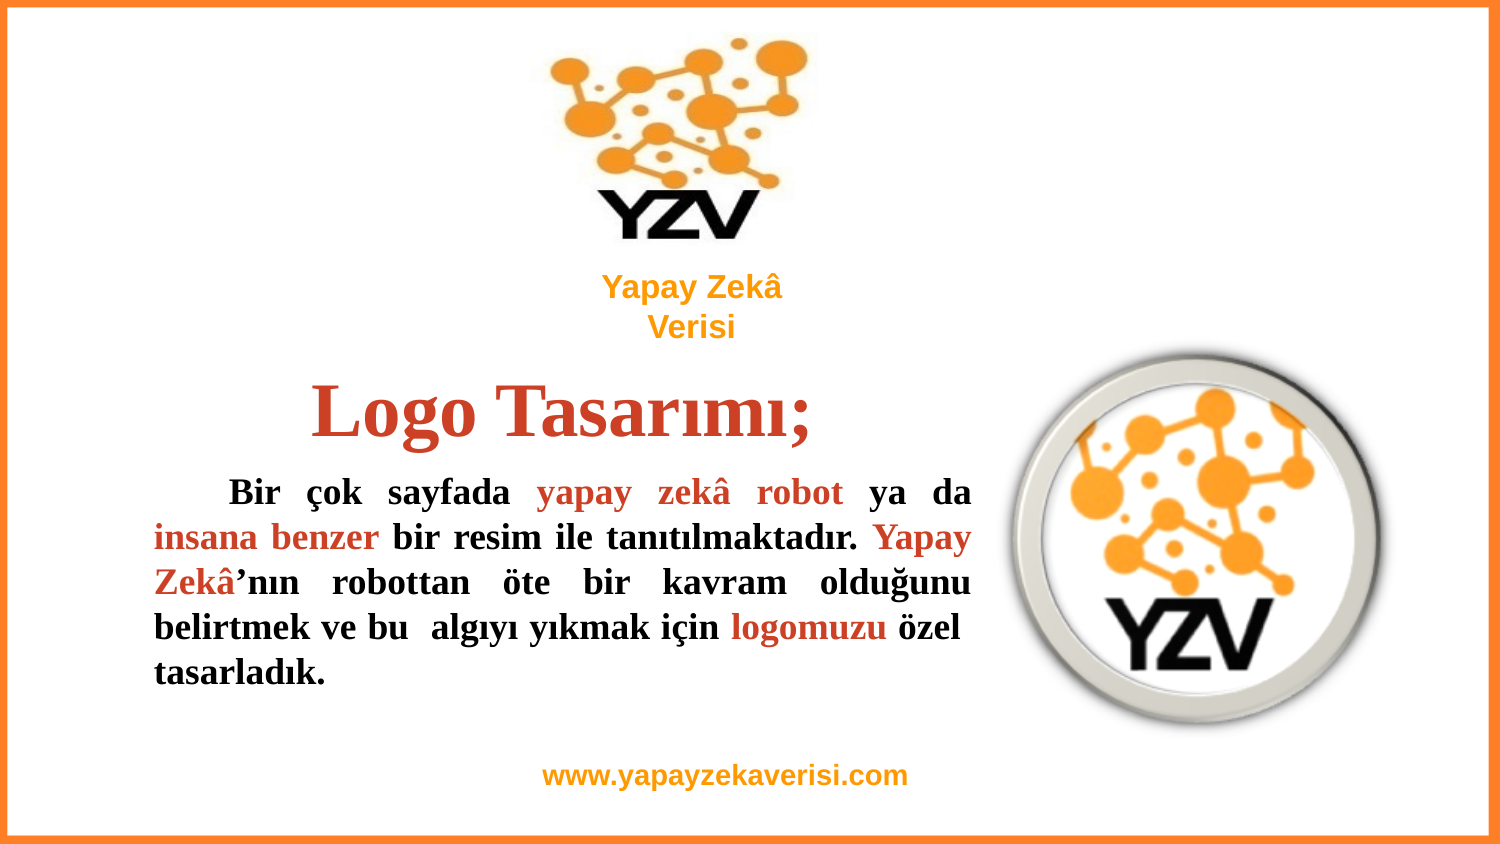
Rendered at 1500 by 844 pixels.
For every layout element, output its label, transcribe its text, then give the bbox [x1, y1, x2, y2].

picture [0, 0, 1500, 844]
text_box Yapay Zekâ Verisi [586, 250, 811, 344]
text_box www.yapayzekaverisi.com [527, 741, 953, 807]
text_box Logo Tasarımı; Bir çok sayfada yapay zekâ robot ya da insana benzer bir resim ile tanıtılmaktadır. Yapay Zekâ’nın robottan öte bir kavram olduğunu belirtmek ve bu algıyı yıkmak için logomuzu özel tasarladık. [138, 344, 983, 707]
